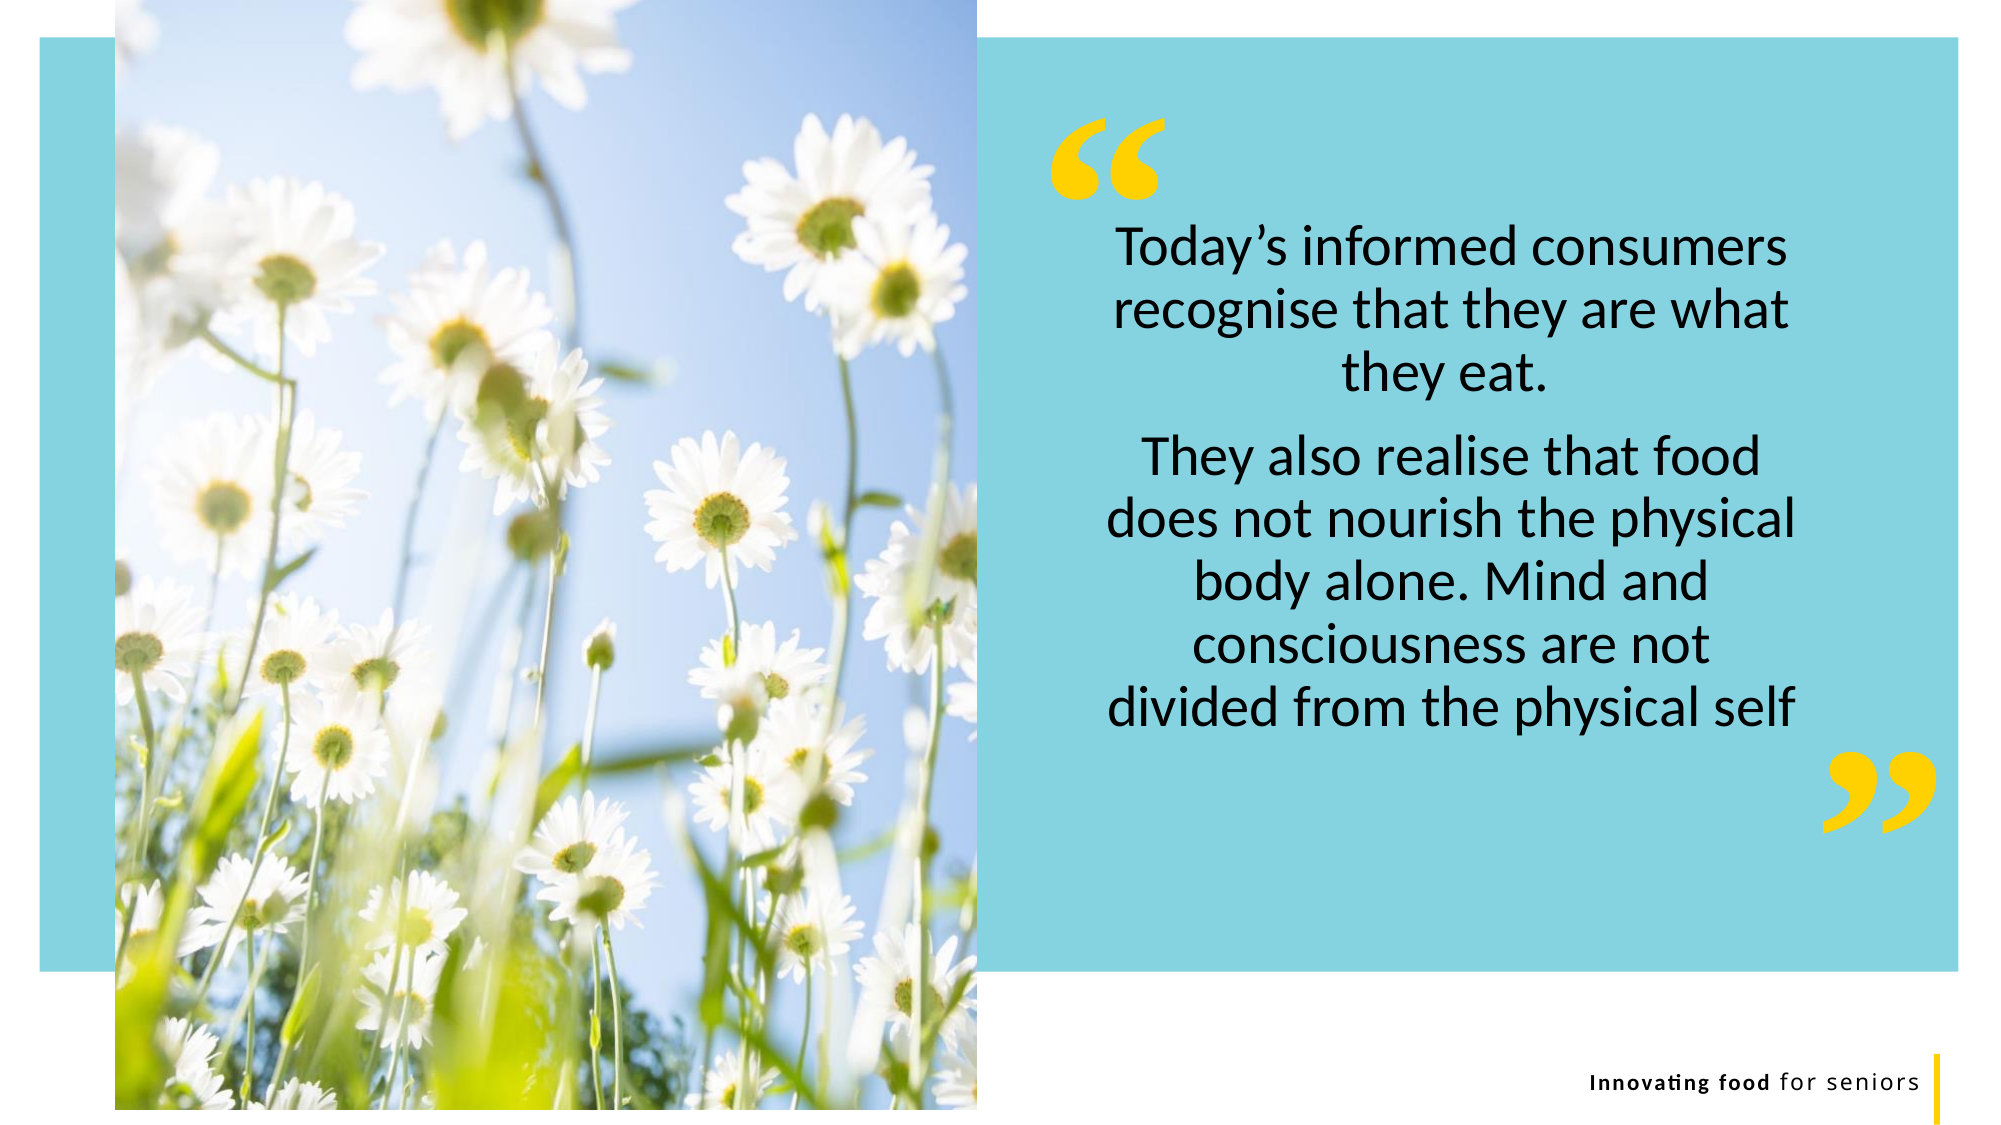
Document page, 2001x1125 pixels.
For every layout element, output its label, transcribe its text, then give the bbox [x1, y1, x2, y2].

list “ [1023, 56, 1452, 258]
picture [115, 0, 977, 1125]
list Today’s informed consumers recognise that they are what they eat. They also realise that food does not nourish the physical body alone. Mind and consciousness are not divided from the physical self [1087, 108, 1817, 846]
list ” [1798, 691, 1927, 865]
